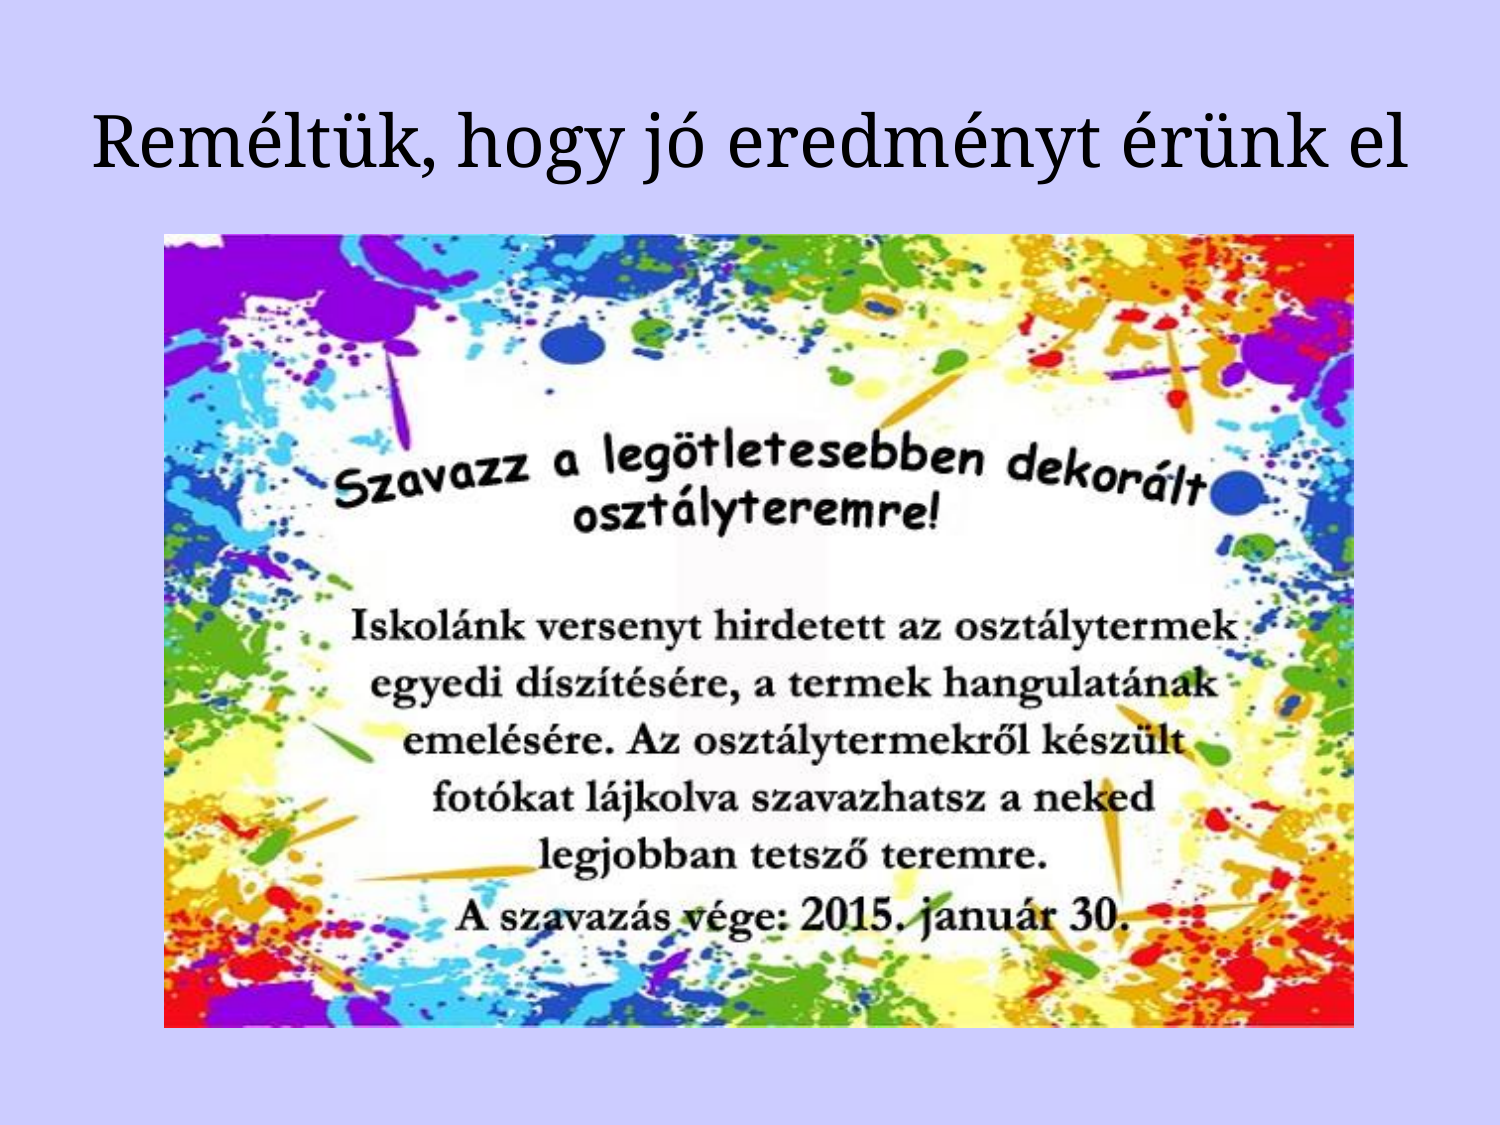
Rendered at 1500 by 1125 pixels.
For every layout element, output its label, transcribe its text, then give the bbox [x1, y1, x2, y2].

title Reméltük, hogy jó eredményt érünk el [75, 45, 1425, 233]
picture [164, 234, 1354, 1028]
